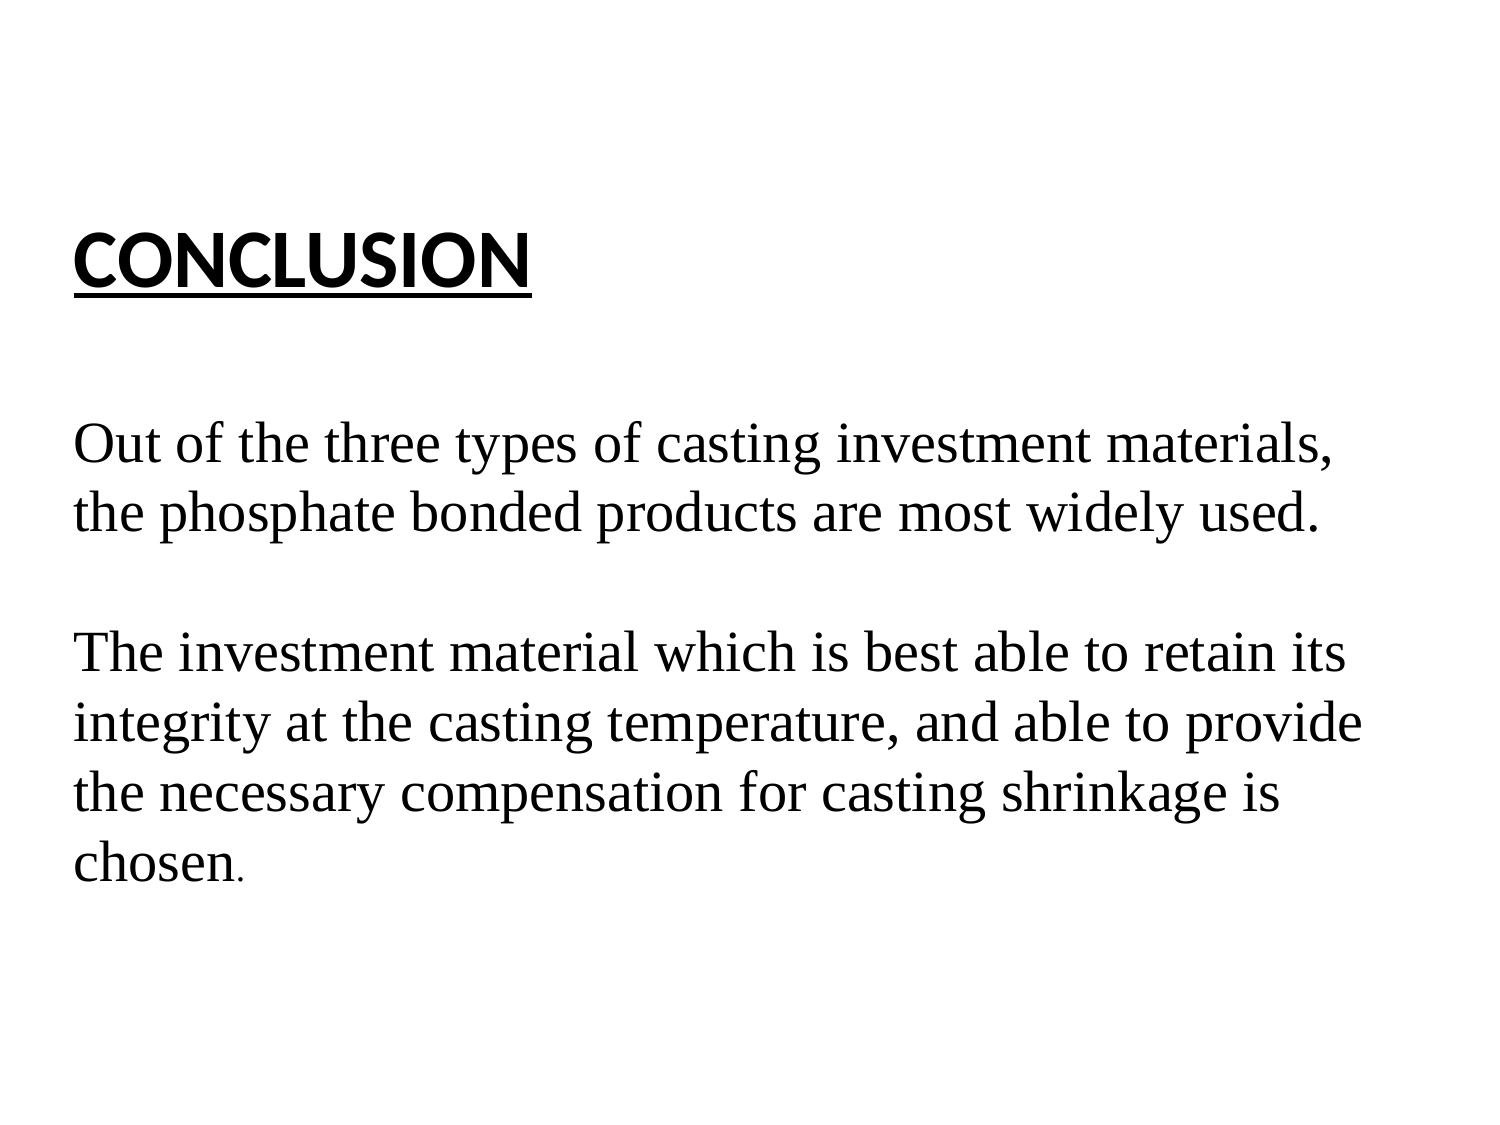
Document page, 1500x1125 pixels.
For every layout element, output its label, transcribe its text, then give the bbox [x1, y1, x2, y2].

text_box CONCLUSION Out of the three types of casting investment materials, the phosphate bonded products are most widely used. The investment material which is best able to retain its integrity at the casting temperature, and able to provide the necessary compensation for casting shrinkage is chosen. [59, 196, 1436, 901]
